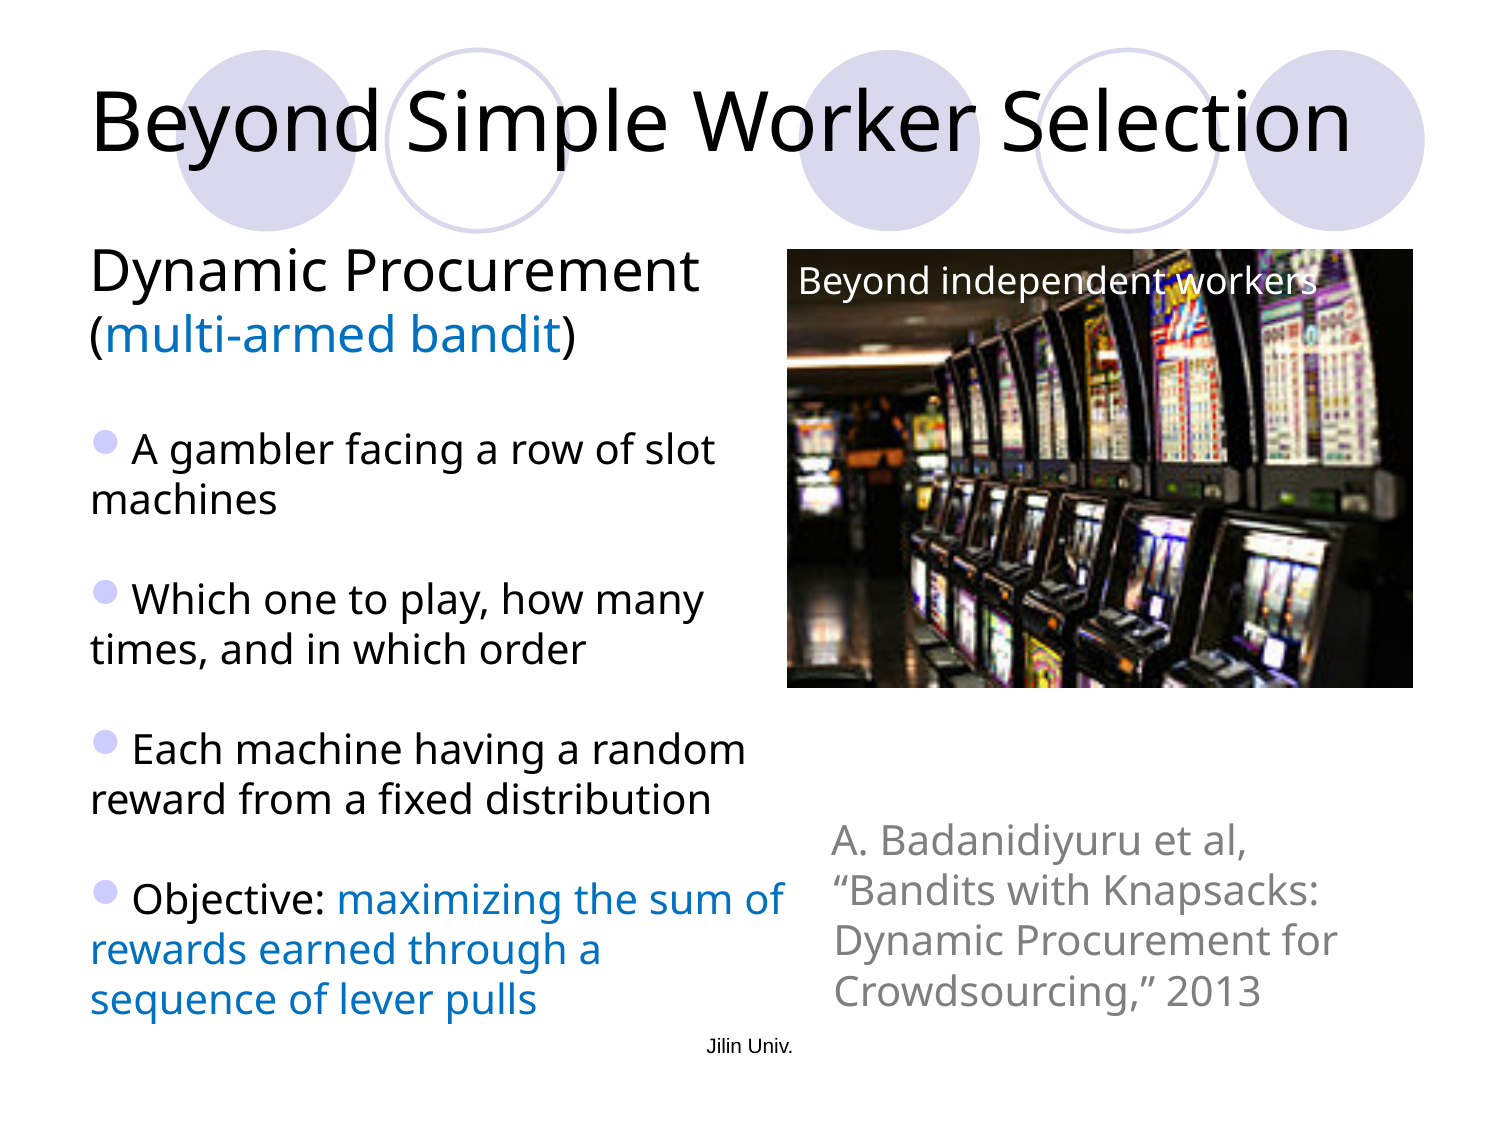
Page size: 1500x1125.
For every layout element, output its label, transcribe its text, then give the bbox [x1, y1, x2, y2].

list Dynamic Procurement (multi-armed bandit) A gambler facing a row of slot machines Which one to play, how many times, and in which order Each machine having a random reward from a fixed distribution Objective: maximizing the sum of rewards earned through a sequence of lever pulls [75, 224, 800, 968]
title Beyond Simple Worker Selection [75, 75, 1425, 263]
picture [787, 249, 1413, 688]
list A. Badanidiyuru et al, “Bandits with Knapsacks: Dynamic Procurement for Crowdsourcing,” 2013 [762, 249, 1400, 993]
footer Jilin Univ. [512, 1024, 988, 1100]
